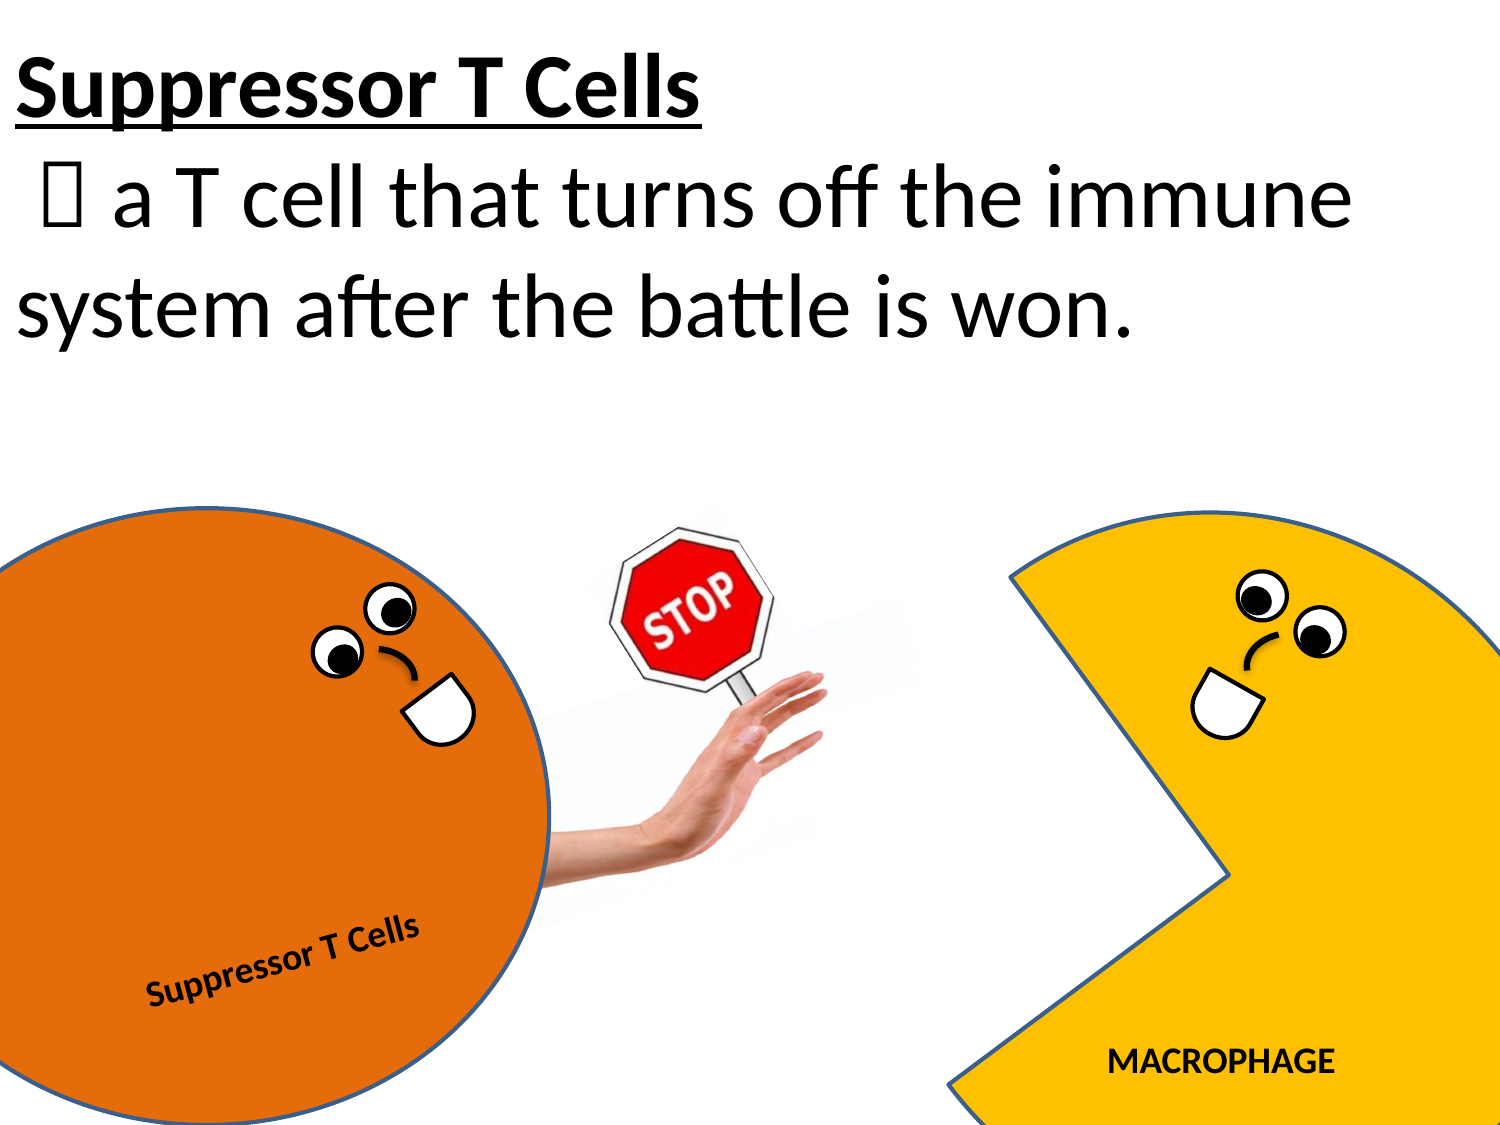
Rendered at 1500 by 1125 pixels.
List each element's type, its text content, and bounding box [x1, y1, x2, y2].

text_box Suppressor T Cells [123, 857, 554, 1027]
title Suppressor T Cells  a T cell that turns off the immune system after the battle is won. [0, 0, 1500, 823]
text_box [1203, 579, 1321, 752]
text_box MACROPHAGE [1092, 1029, 1366, 1089]
text_box [0, 506, 552, 1125]
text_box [340, 592, 459, 764]
picture [527, 504, 851, 1002]
text_box [946, 823, 1500, 1125]
